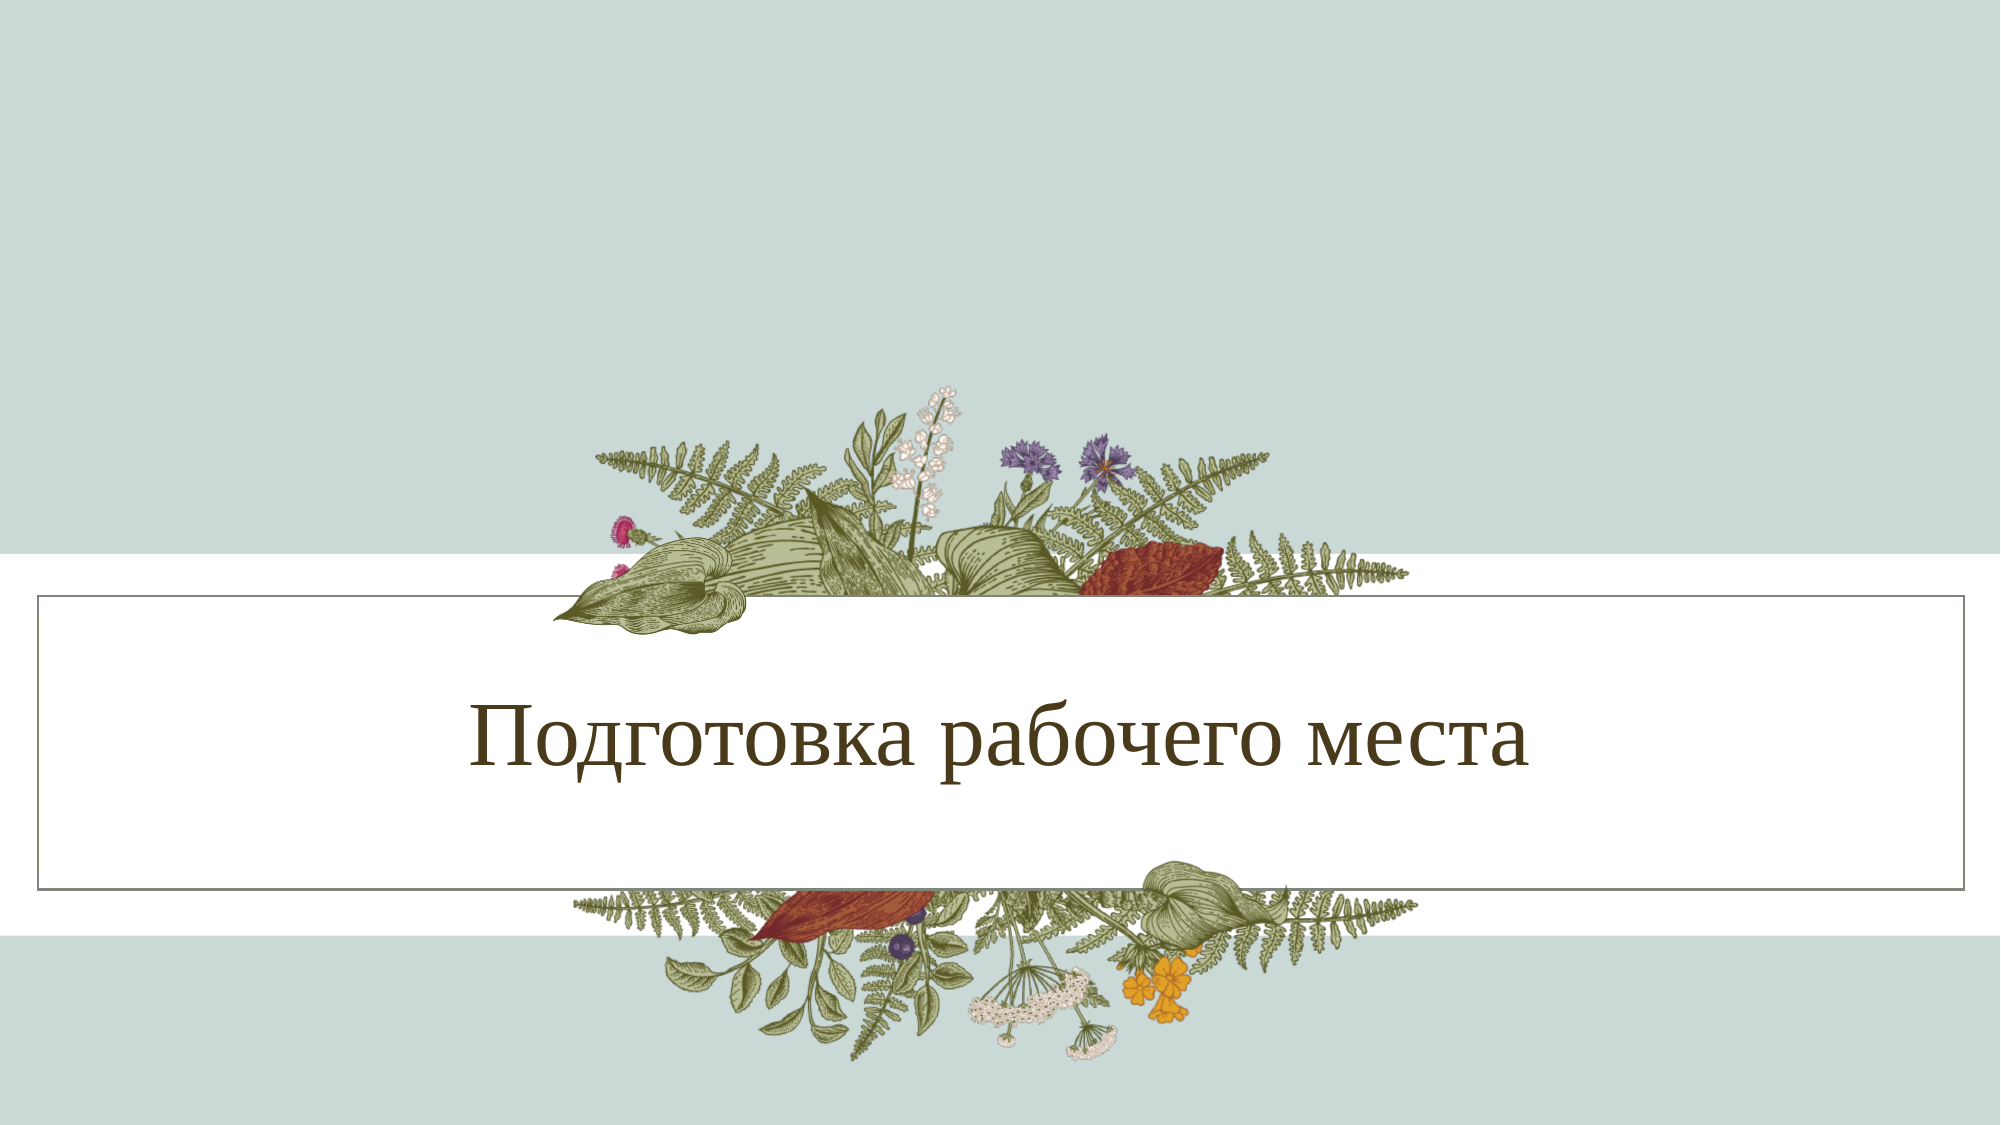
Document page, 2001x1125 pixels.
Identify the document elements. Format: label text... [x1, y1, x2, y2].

title Подготовка рабочего места [189, 672, 1811, 793]
picture [568, 807, 1434, 1072]
picture [551, 366, 1449, 636]
